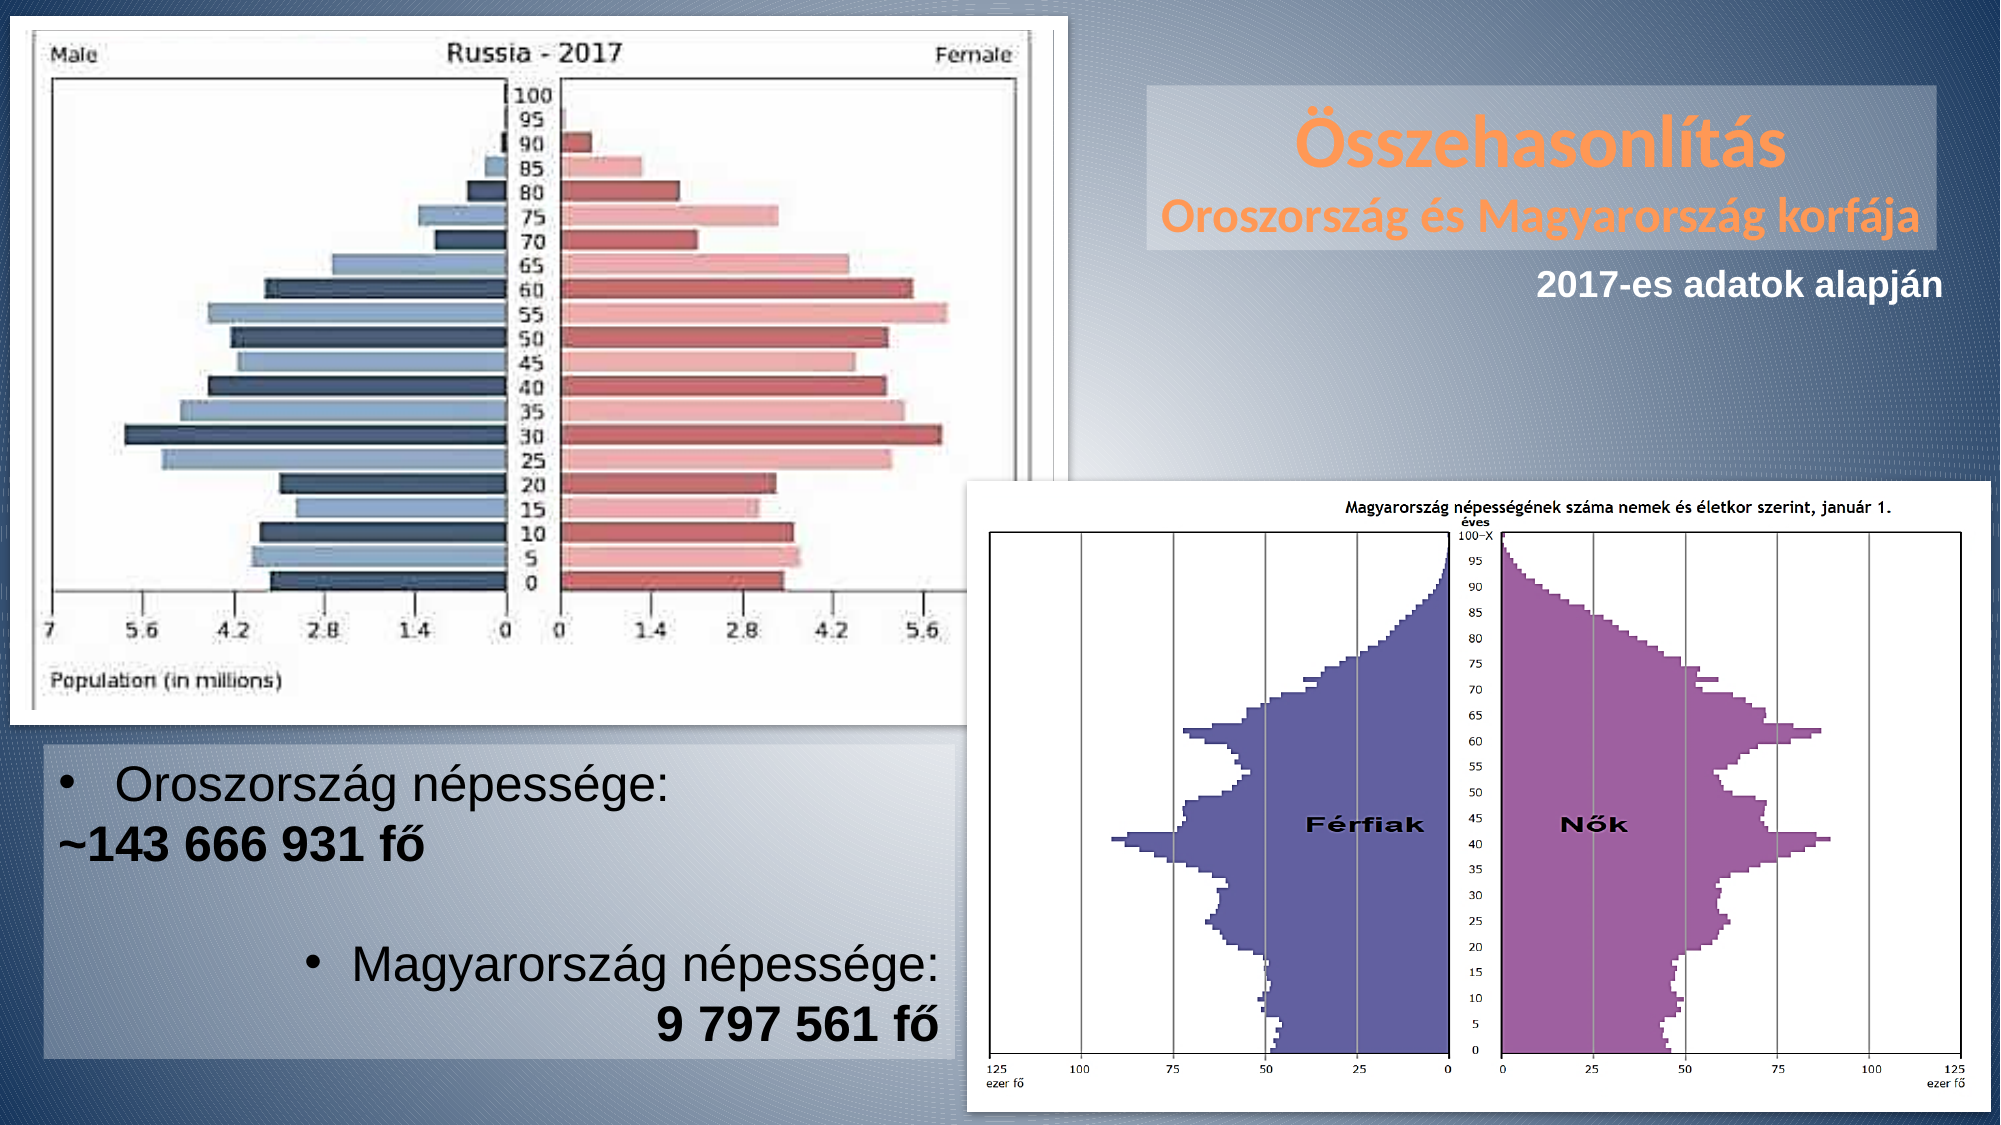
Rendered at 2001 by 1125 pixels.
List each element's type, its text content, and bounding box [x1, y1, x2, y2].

picture [24, 30, 1977, 1098]
text_box 2017-es adatok alapján [1521, 252, 1960, 313]
text_box Oroszország népessége: ~143 666 931 fő Magyarország népessége: 9 797 561 fő [43, 744, 955, 1059]
text_box Összehasonlítás Oroszország és Magyarország korfája [1146, 85, 1937, 251]
